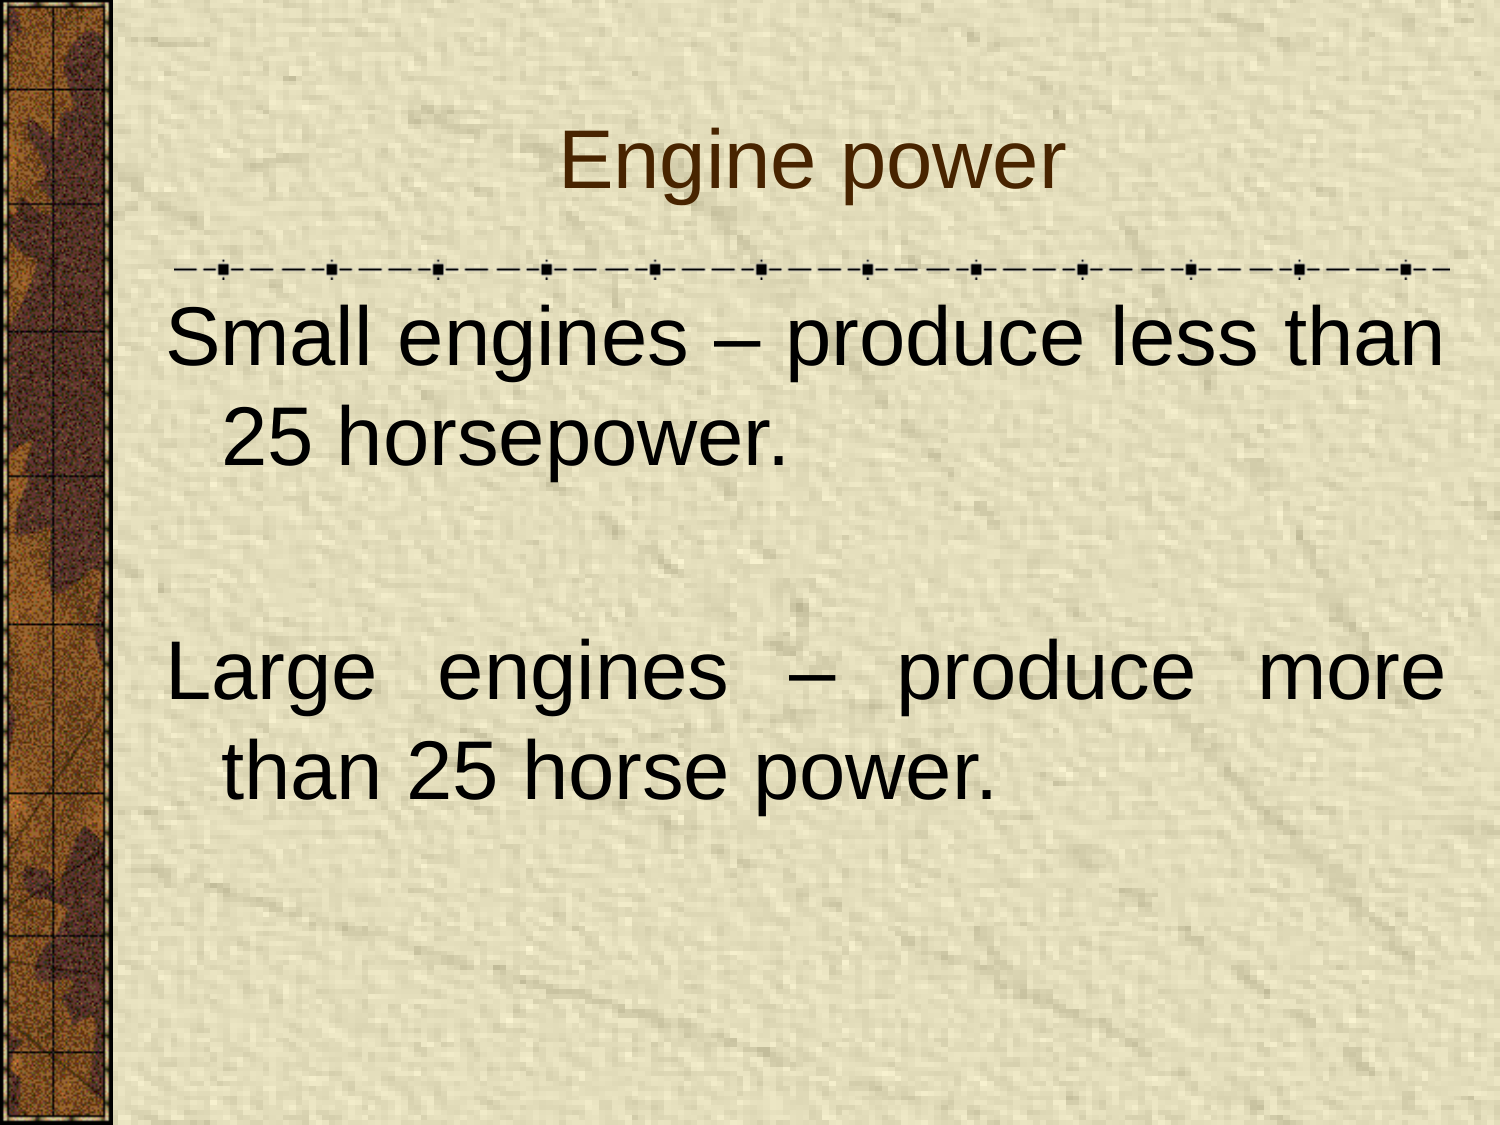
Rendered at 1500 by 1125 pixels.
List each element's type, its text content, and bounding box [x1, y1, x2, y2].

title Engine power [174, 62, 1450, 213]
list Small engines – produce less than 25 horsepower. Large engines – produce more than 25 horse power. [150, 275, 1462, 1088]
picture [0, 0, 1500, 1125]
